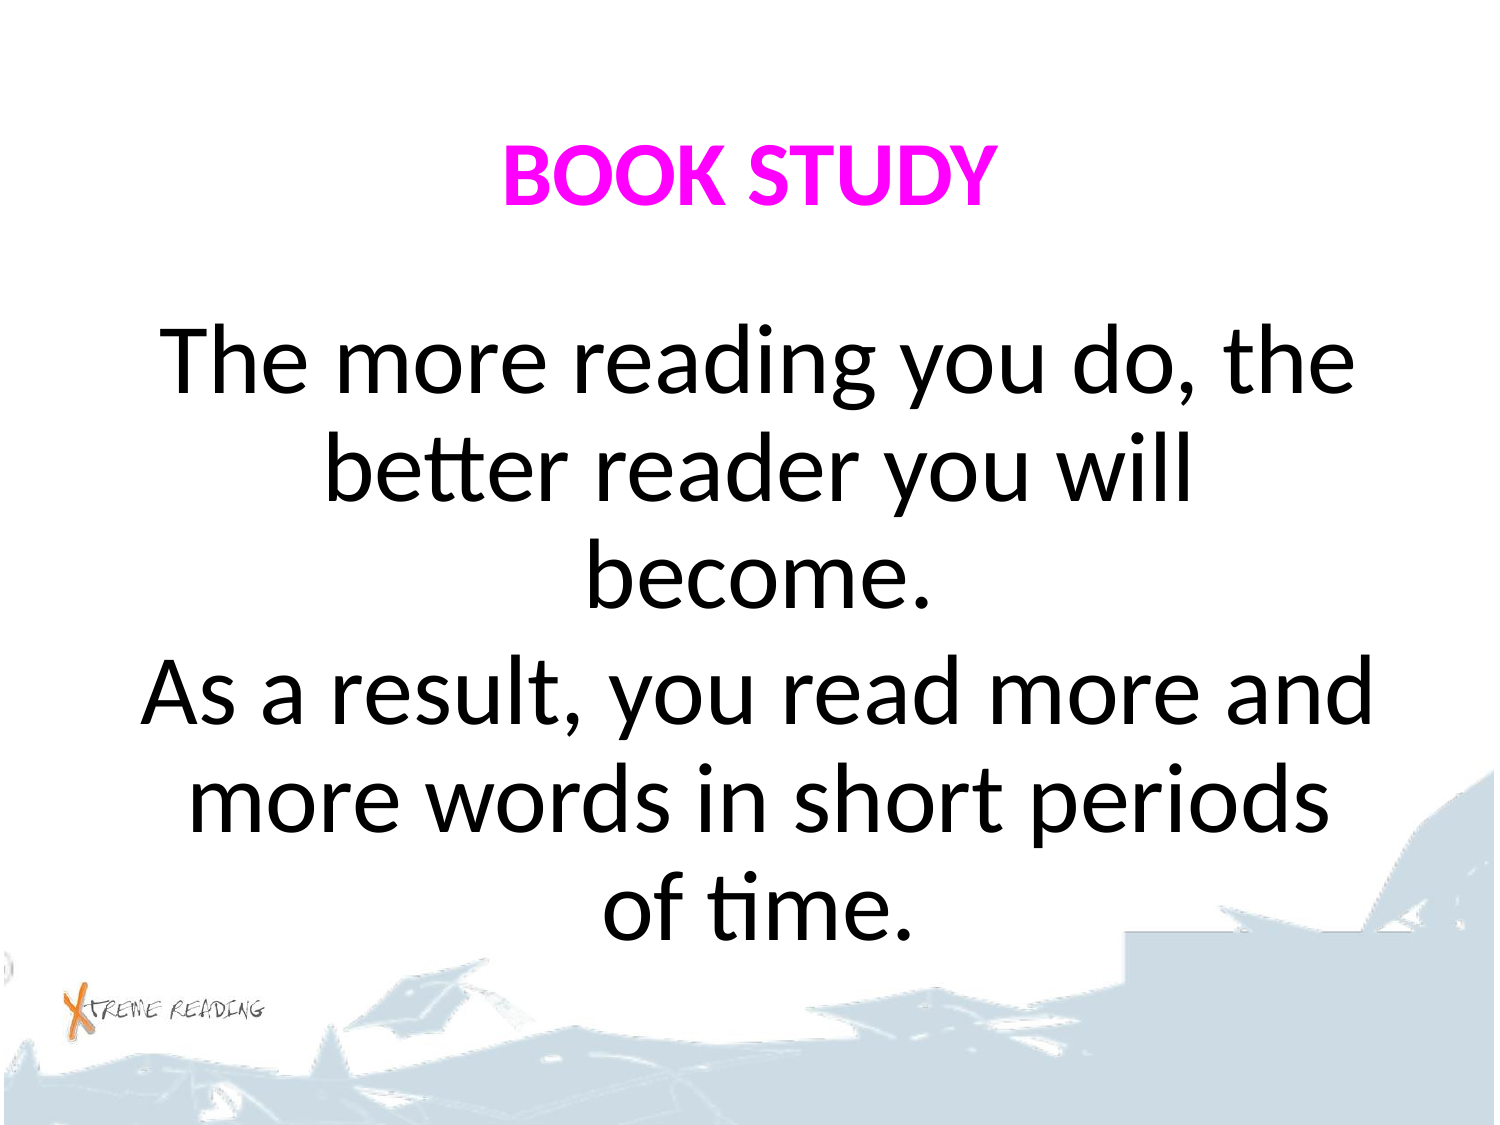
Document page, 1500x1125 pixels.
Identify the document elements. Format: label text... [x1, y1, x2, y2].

title BOOK STUDY [103, 59, 1397, 278]
picture [4, 0, 1494, 1125]
list The more reading you do, the better reader you will become. As a result, you read more and more words in short periods of time. [103, 299, 1397, 1014]
